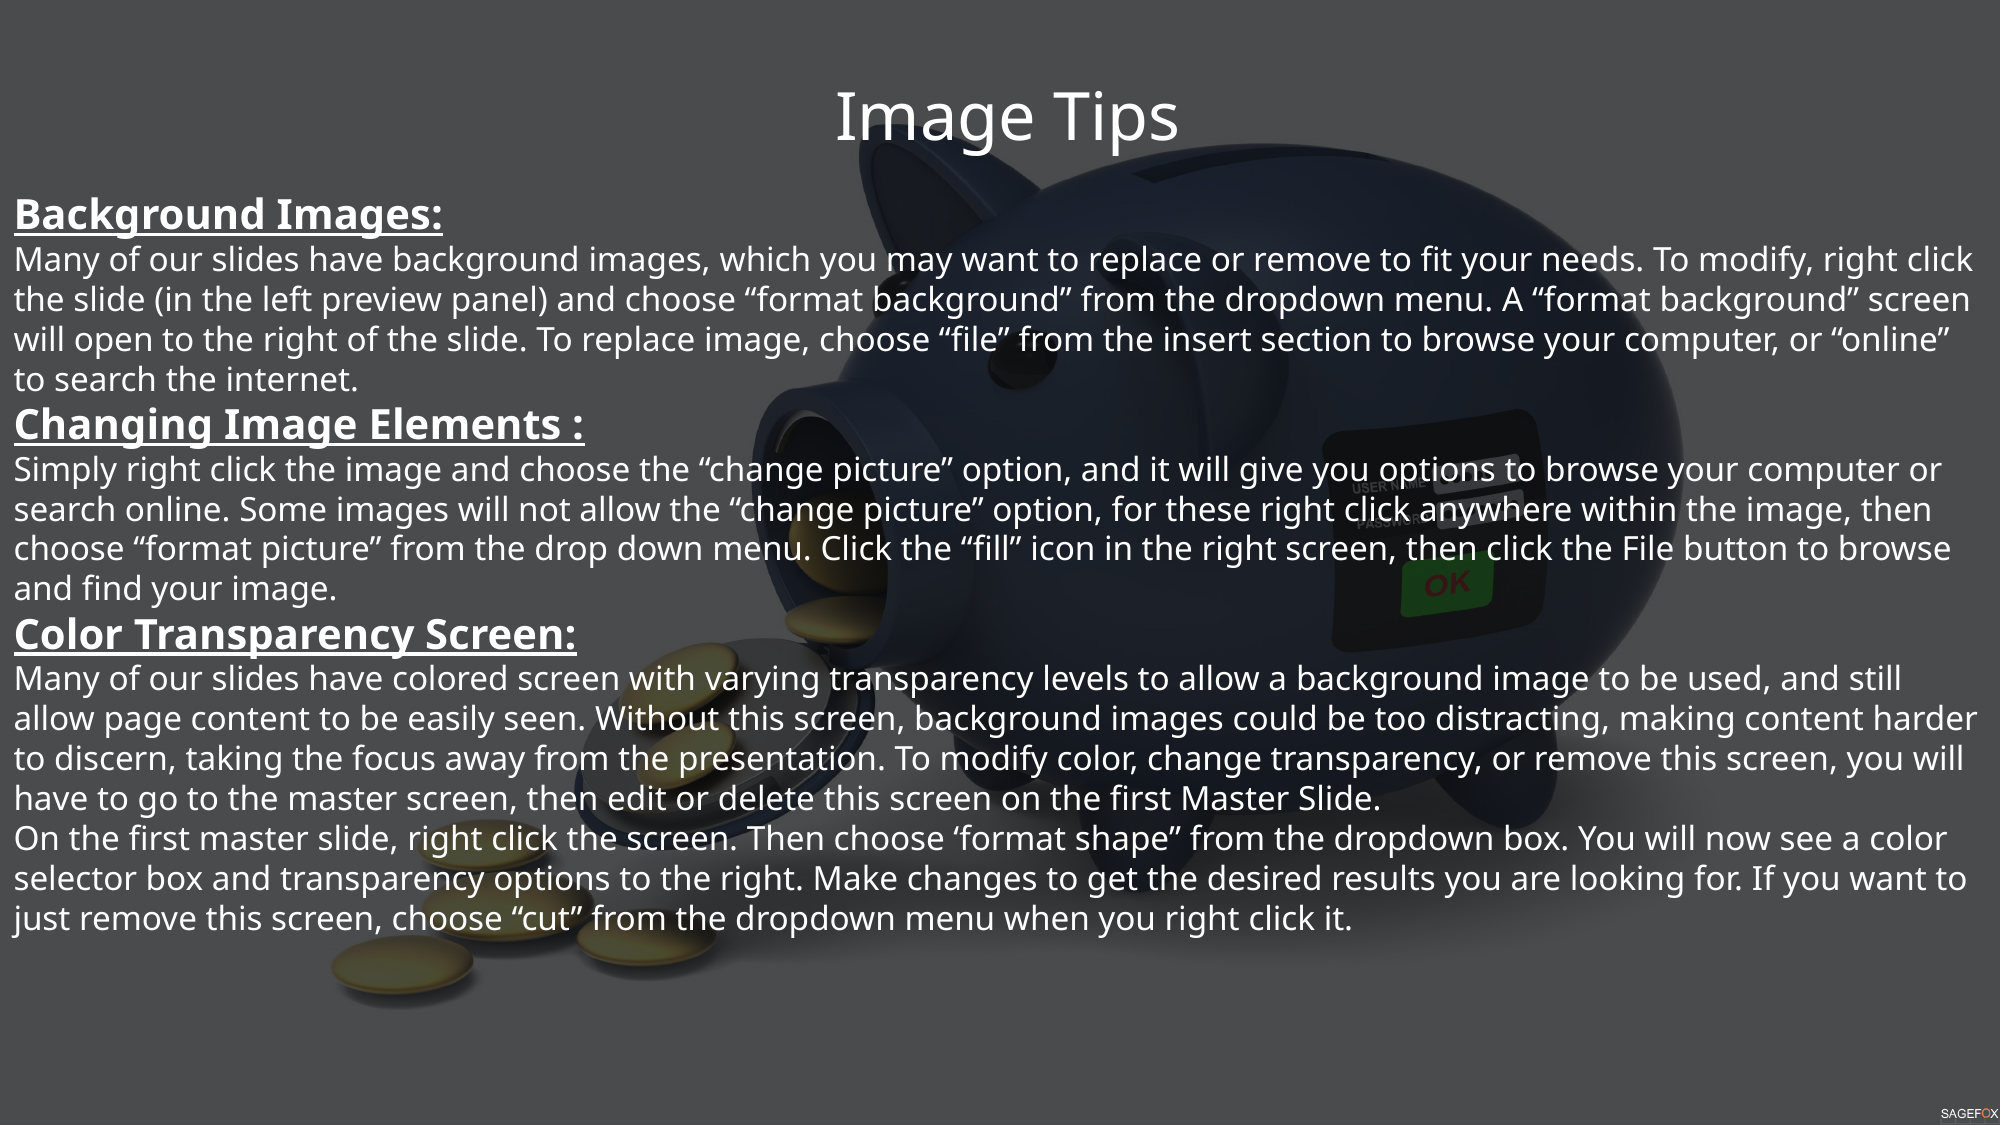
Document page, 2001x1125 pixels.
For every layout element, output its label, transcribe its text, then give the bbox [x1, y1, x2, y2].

title Image Tips [597, 59, 1420, 177]
text_box Background Images: Many of our slides have background images, which you may want to replace or remove to fit your needs. To modify, right click the slide (in the left preview panel) and choose “format background” from the dropdown menu. A “format background” screen will open to the right of the slide. To replace image, choose “file” from the insert section to browse your computer, or “online” to search the internet. Changing Image Elements : Simply right click the image and choose the “change picture” option, and it will give you options to browse your computer or search online. Some images will not allow the “change picture” option, for these right click anywhere within the image, then choose “format picture” from the drop down menu. Click the “fill” icon in the right screen, then click the File button to browse and find your image. Color Transparency Screen: Many of our slides have colored screen with varying transparency levels to allow a background image to be used, and still allow page content to be easily seen. Without this screen, background images could be too distracting, making content harder to discern, taking the focus away from the presentation. To modify color, change transparency, or remove this screen, you will have to go to the master screen, then edit or delete this screen on the first Master Slide. On the first master slide, right click the screen. Then choose ‘format shape” from the dropdown box. You will now see a color selector box and transparency options to the right. Make changes to get the desired results you are looking for. If you want to just remove this screen, choose “cut” from the dropdown menu when you right click it. [0, 0, 2000, 1125]
